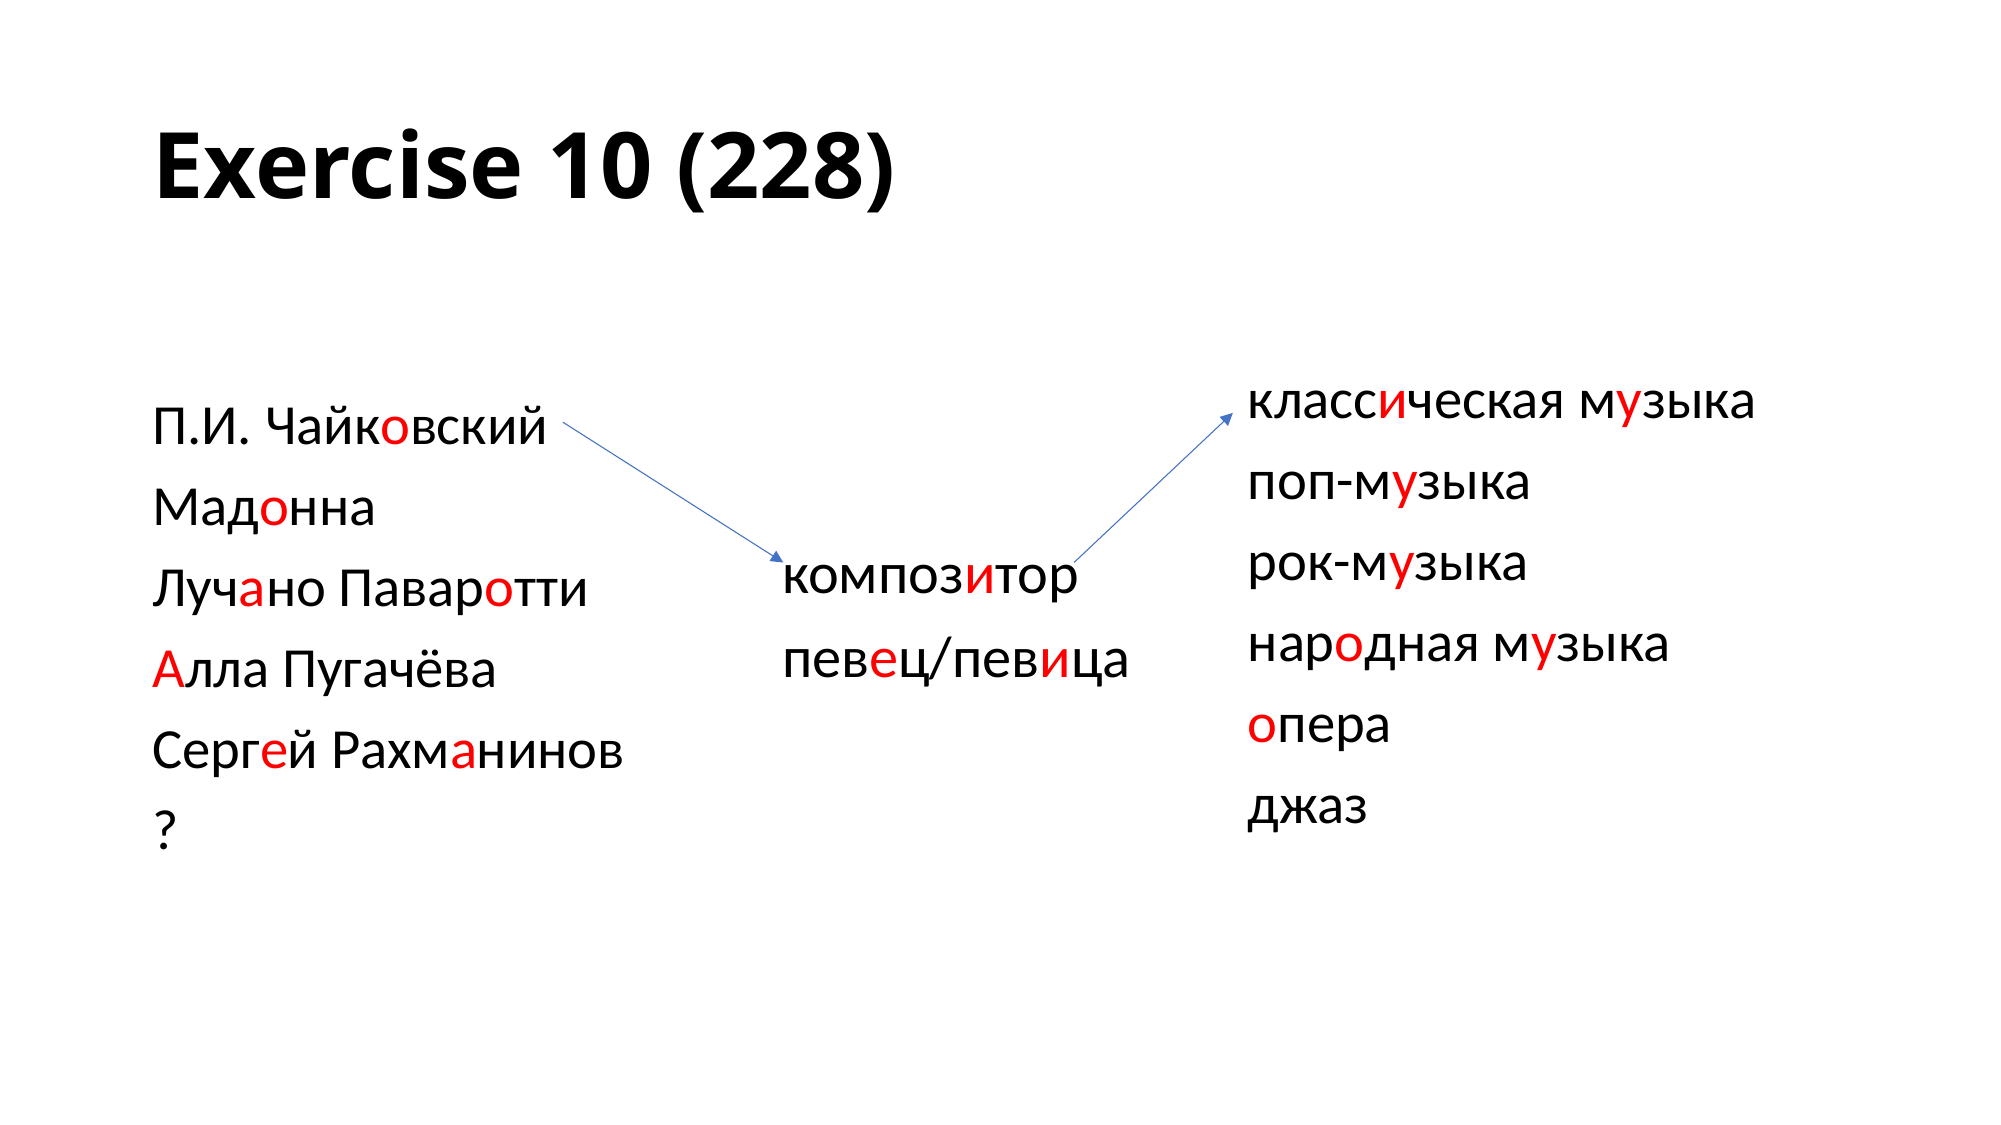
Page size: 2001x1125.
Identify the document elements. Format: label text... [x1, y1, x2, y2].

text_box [1074, 412, 1233, 563]
text_box композитор певец/певица [767, 361, 1232, 844]
text_box классическая музыка поп-музыка рок-музыка народная музыка опера джаз [1232, 361, 1806, 844]
title Exercise 10 (228) [137, 59, 1863, 278]
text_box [562, 422, 784, 563]
list П.И. Чайковский Мадонна Лучано Паваротти Алла Пугачёва Сергей Рахманинов ? [137, 387, 686, 870]
